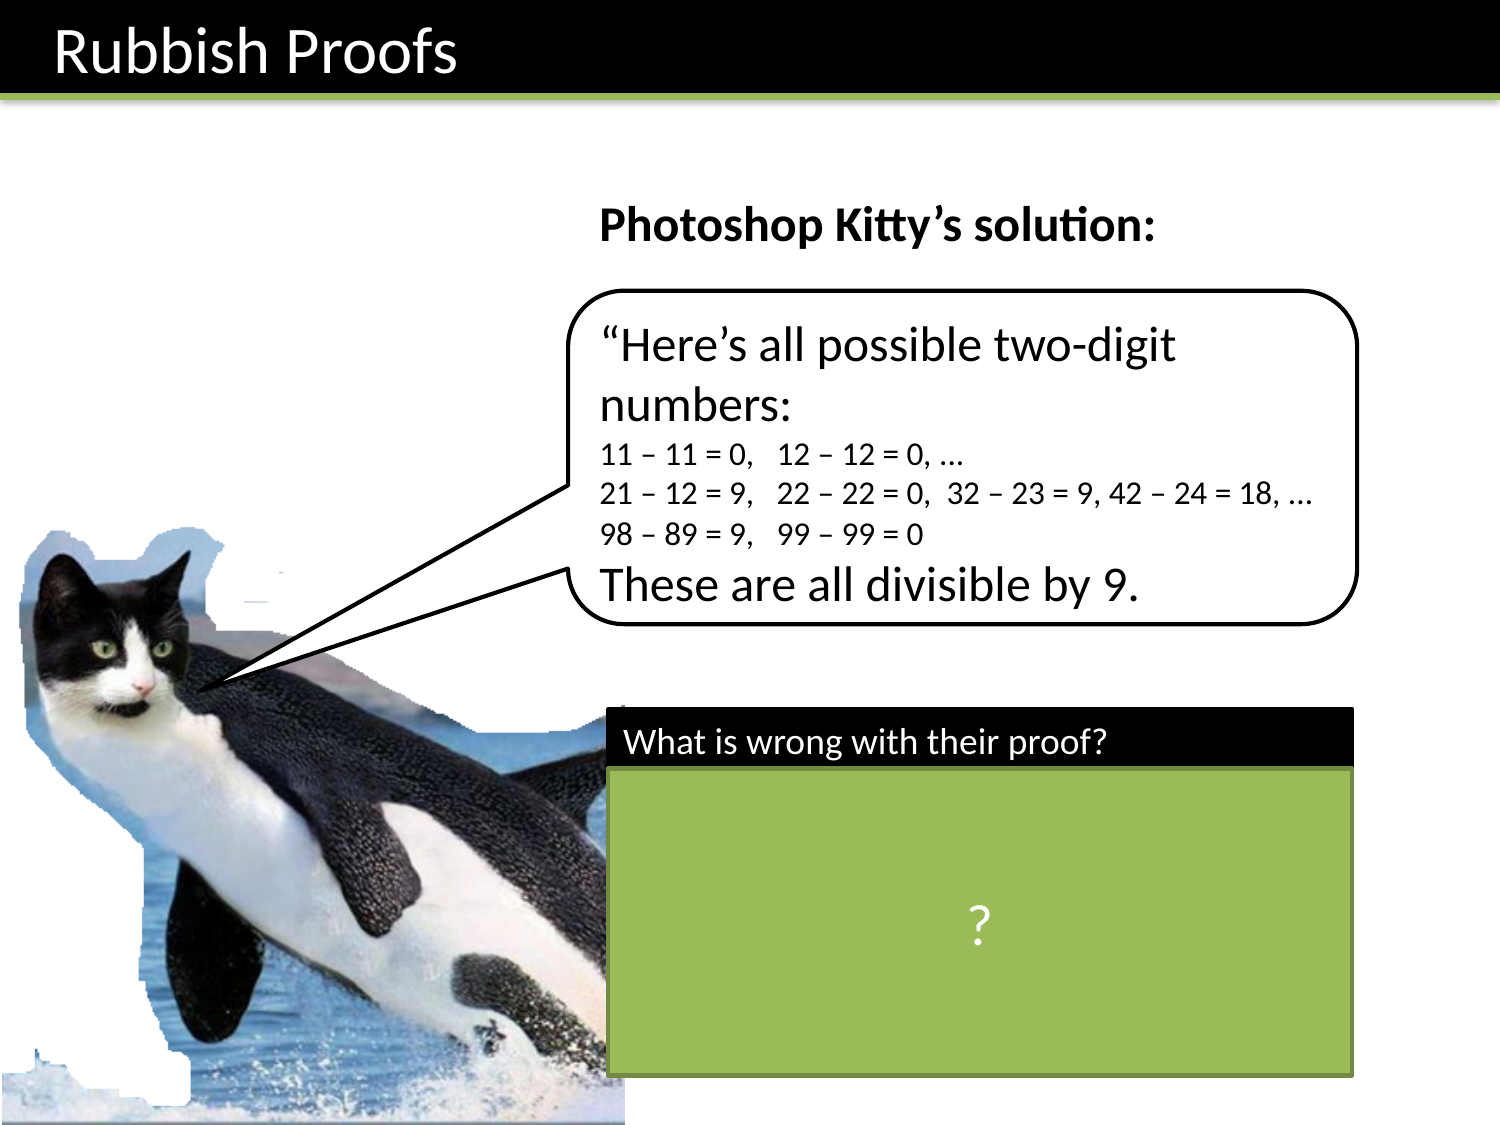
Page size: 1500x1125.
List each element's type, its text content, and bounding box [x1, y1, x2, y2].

picture [2, 503, 625, 1125]
text_box [1341, 304, 1360, 611]
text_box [0, 0, 1500, 99]
text_box [629, 619, 1330, 627]
text_box Photoshop Kitty’s solution: “Here’s all possible two-digit numbers: 11 – 11 = 0, 12 – 12 = 0, ... 21 – 12 = 9, 22 – 22 = 0, 32 – 23 = 9, 42 – 24 = 18, ... 98 – 89 = 9, 99 – 99 = 0 These are all divisible by 9. [584, 184, 1341, 619]
text_box What is wrong with their proof? [629, 707, 1354, 766]
text_box ? [629, 766, 1354, 1078]
text_box [535, 304, 584, 501]
